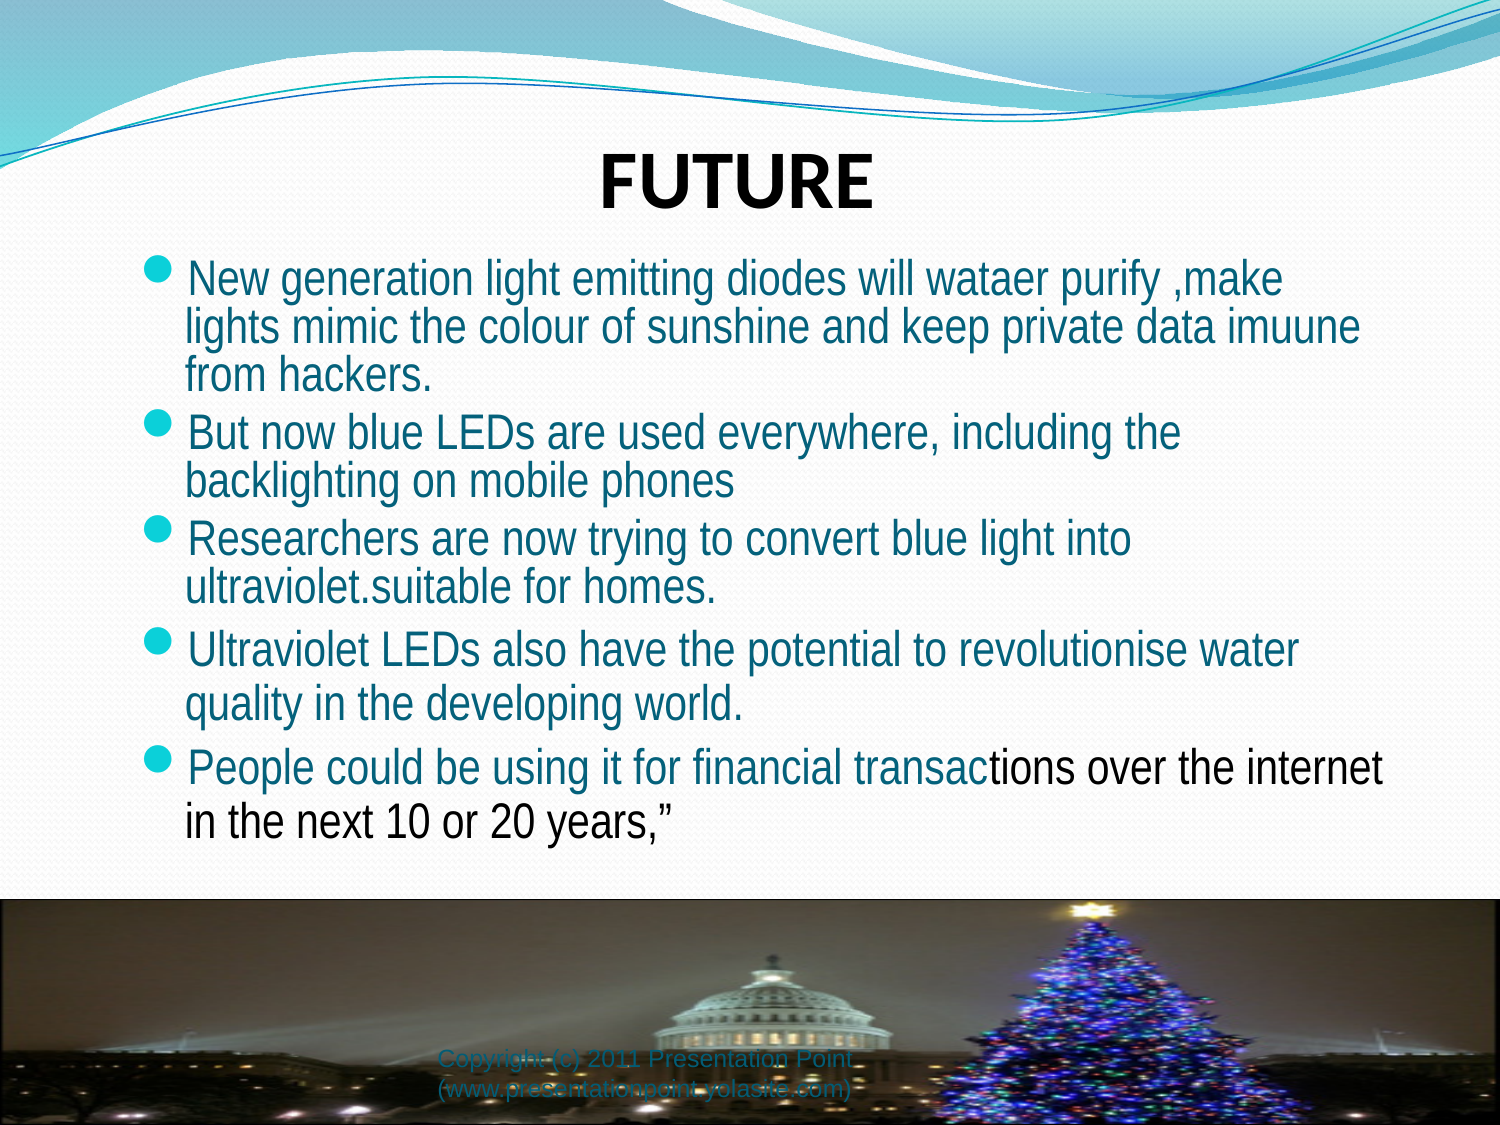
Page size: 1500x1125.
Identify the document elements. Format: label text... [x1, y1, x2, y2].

picture [0, 899, 1500, 1125]
list New generation light emitting diodes will wataer purify ,make lights mimic the colour of sunshine and keep private data imuune from hackers. But now blue LEDs are used everywhere, including the backlighting on mobile phones Researchers are now trying to convert blue light into ultraviolet.suitable for homes. Ultraviolet LEDs also have the potential to revolutionise water quality in the developing world. People could be using it for financial transactions over the internet in the next 10 or 20 years,” [124, 249, 1401, 876]
title FUTURE [99, 87, 1376, 226]
